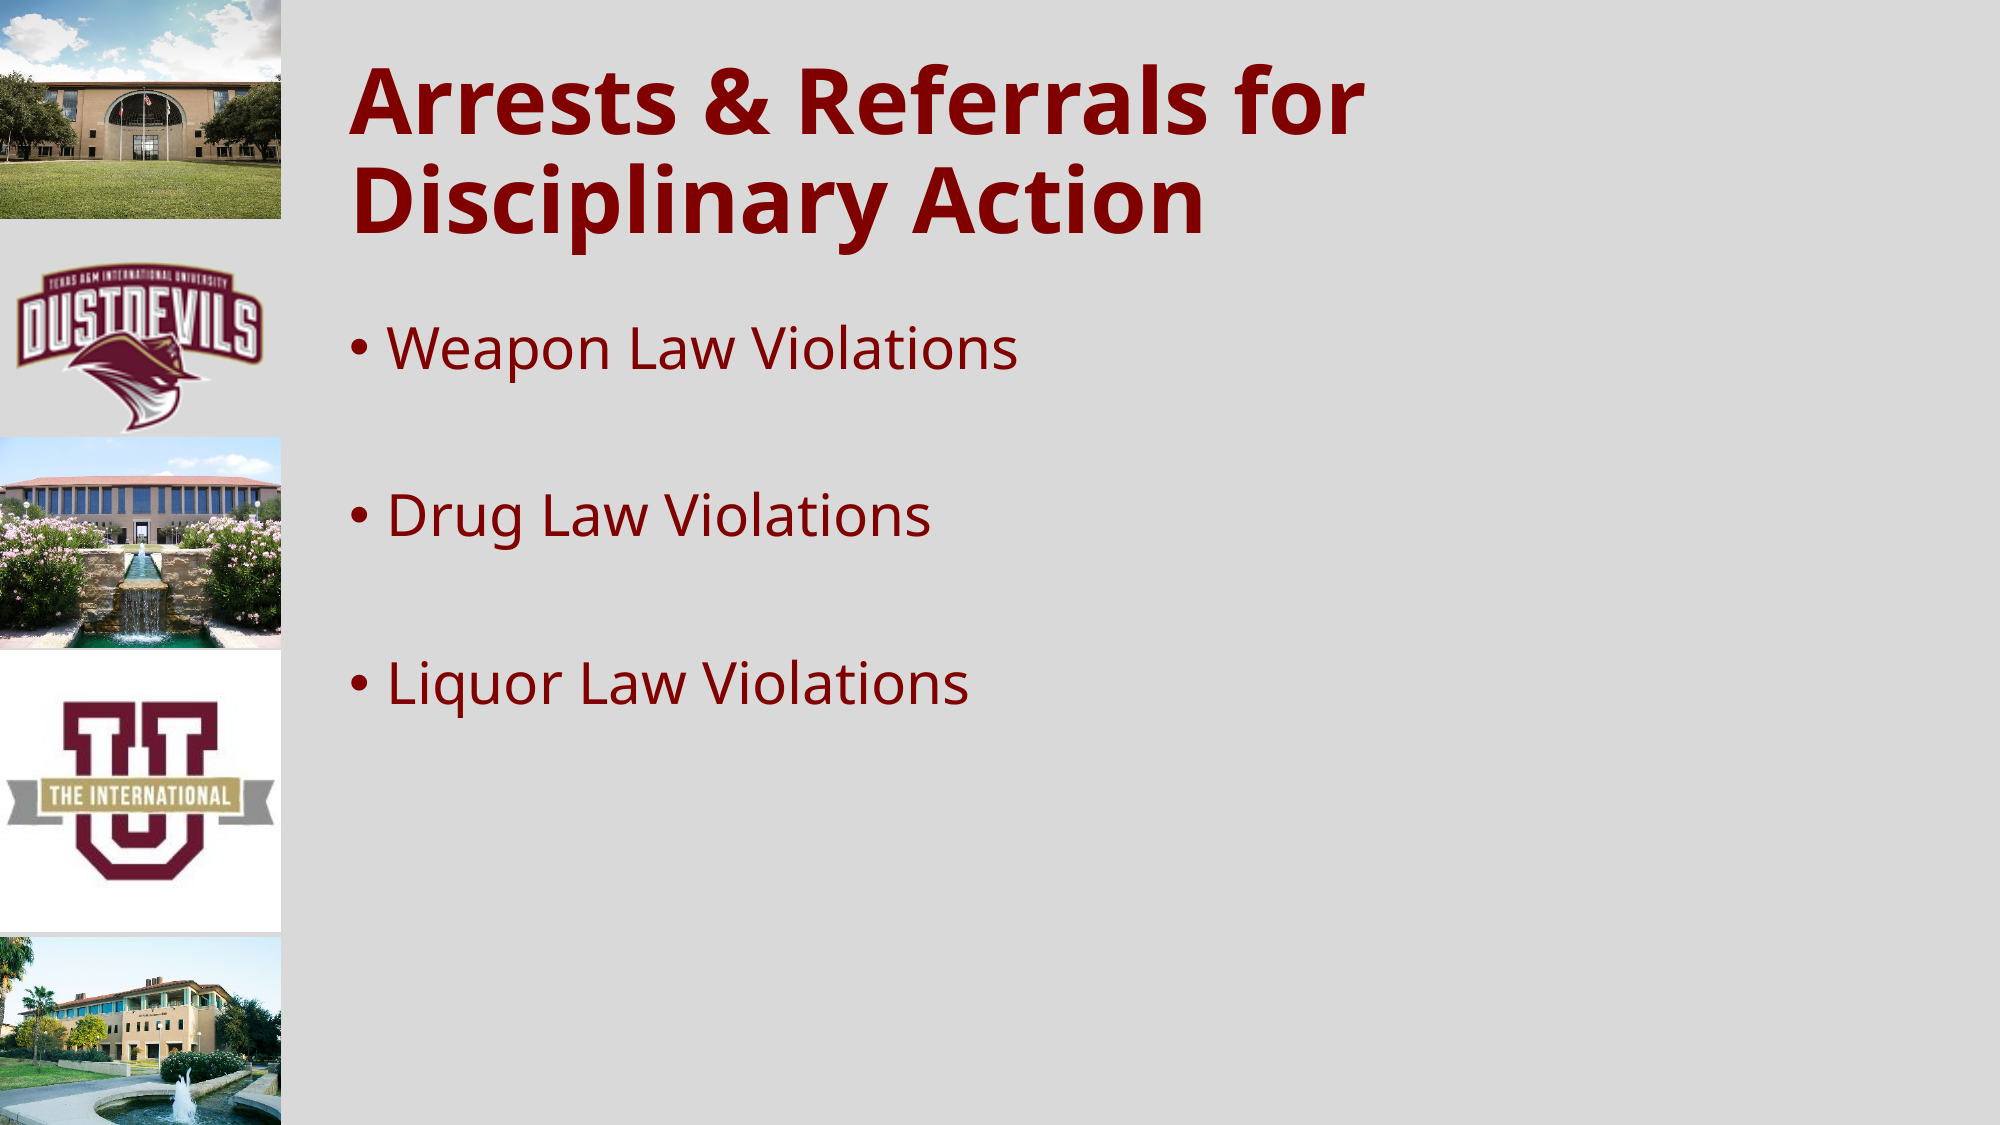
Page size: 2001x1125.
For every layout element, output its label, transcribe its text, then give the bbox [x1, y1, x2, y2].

list Weapon Law Violations Drug Law Violations Liquor Law Violations [334, 311, 1931, 1019]
picture [0, 650, 281, 932]
title Arrests & Referrals for Disciplinary Action [334, 50, 1931, 260]
picture [0, 937, 281, 1125]
picture [0, 259, 281, 648]
picture [0, 0, 281, 219]
